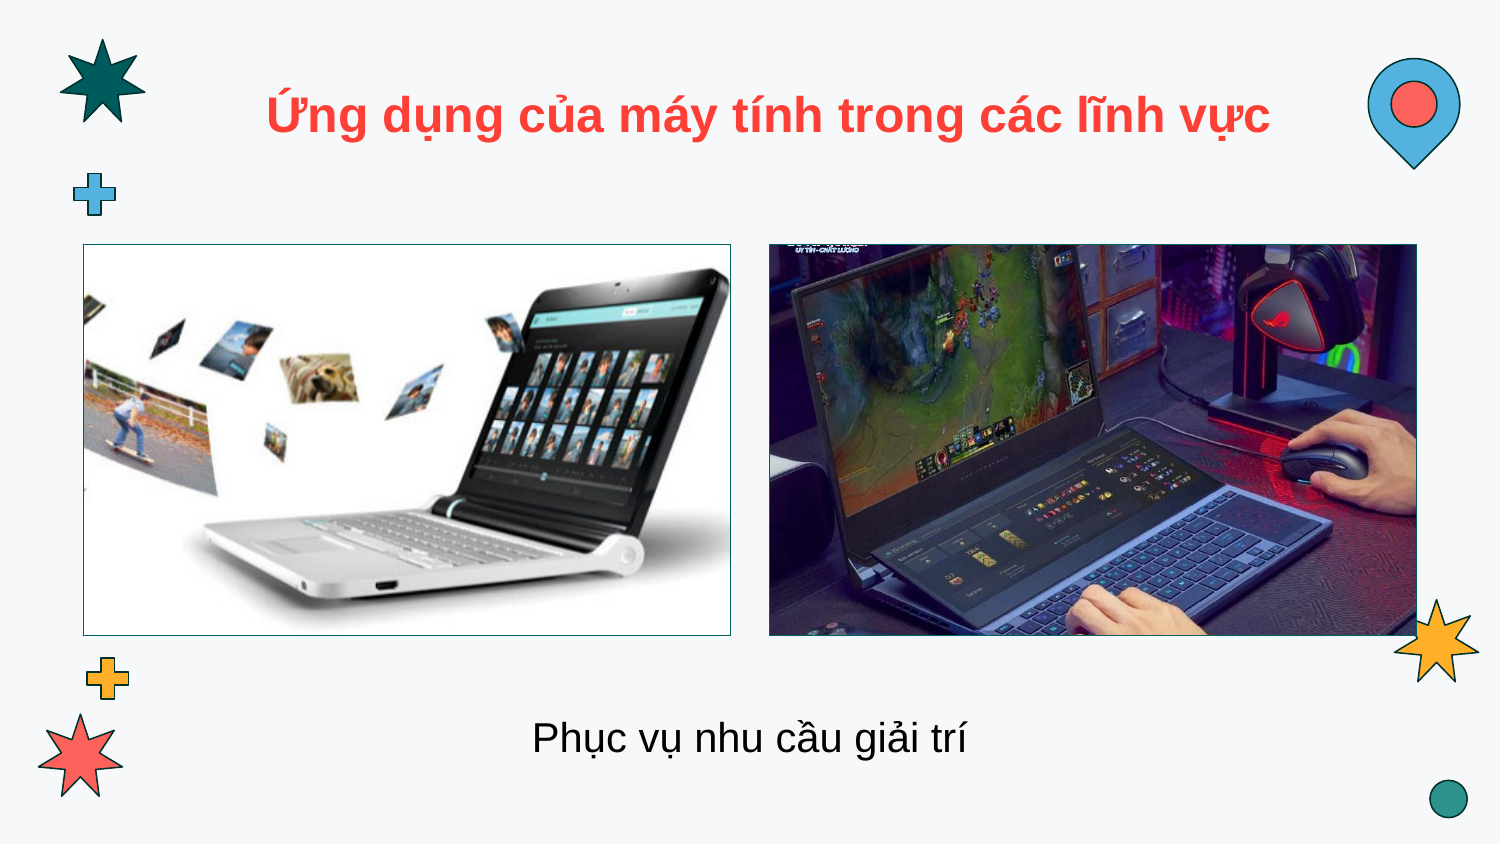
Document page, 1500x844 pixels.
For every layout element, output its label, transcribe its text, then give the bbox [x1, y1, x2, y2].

title Ứng dụng của máy tính trong các lĩnh vực [118, 61, 1421, 165]
picture [83, 243, 732, 636]
picture [768, 243, 1417, 636]
text_box Phục vụ nhu cầu giải trí [377, 703, 1123, 769]
